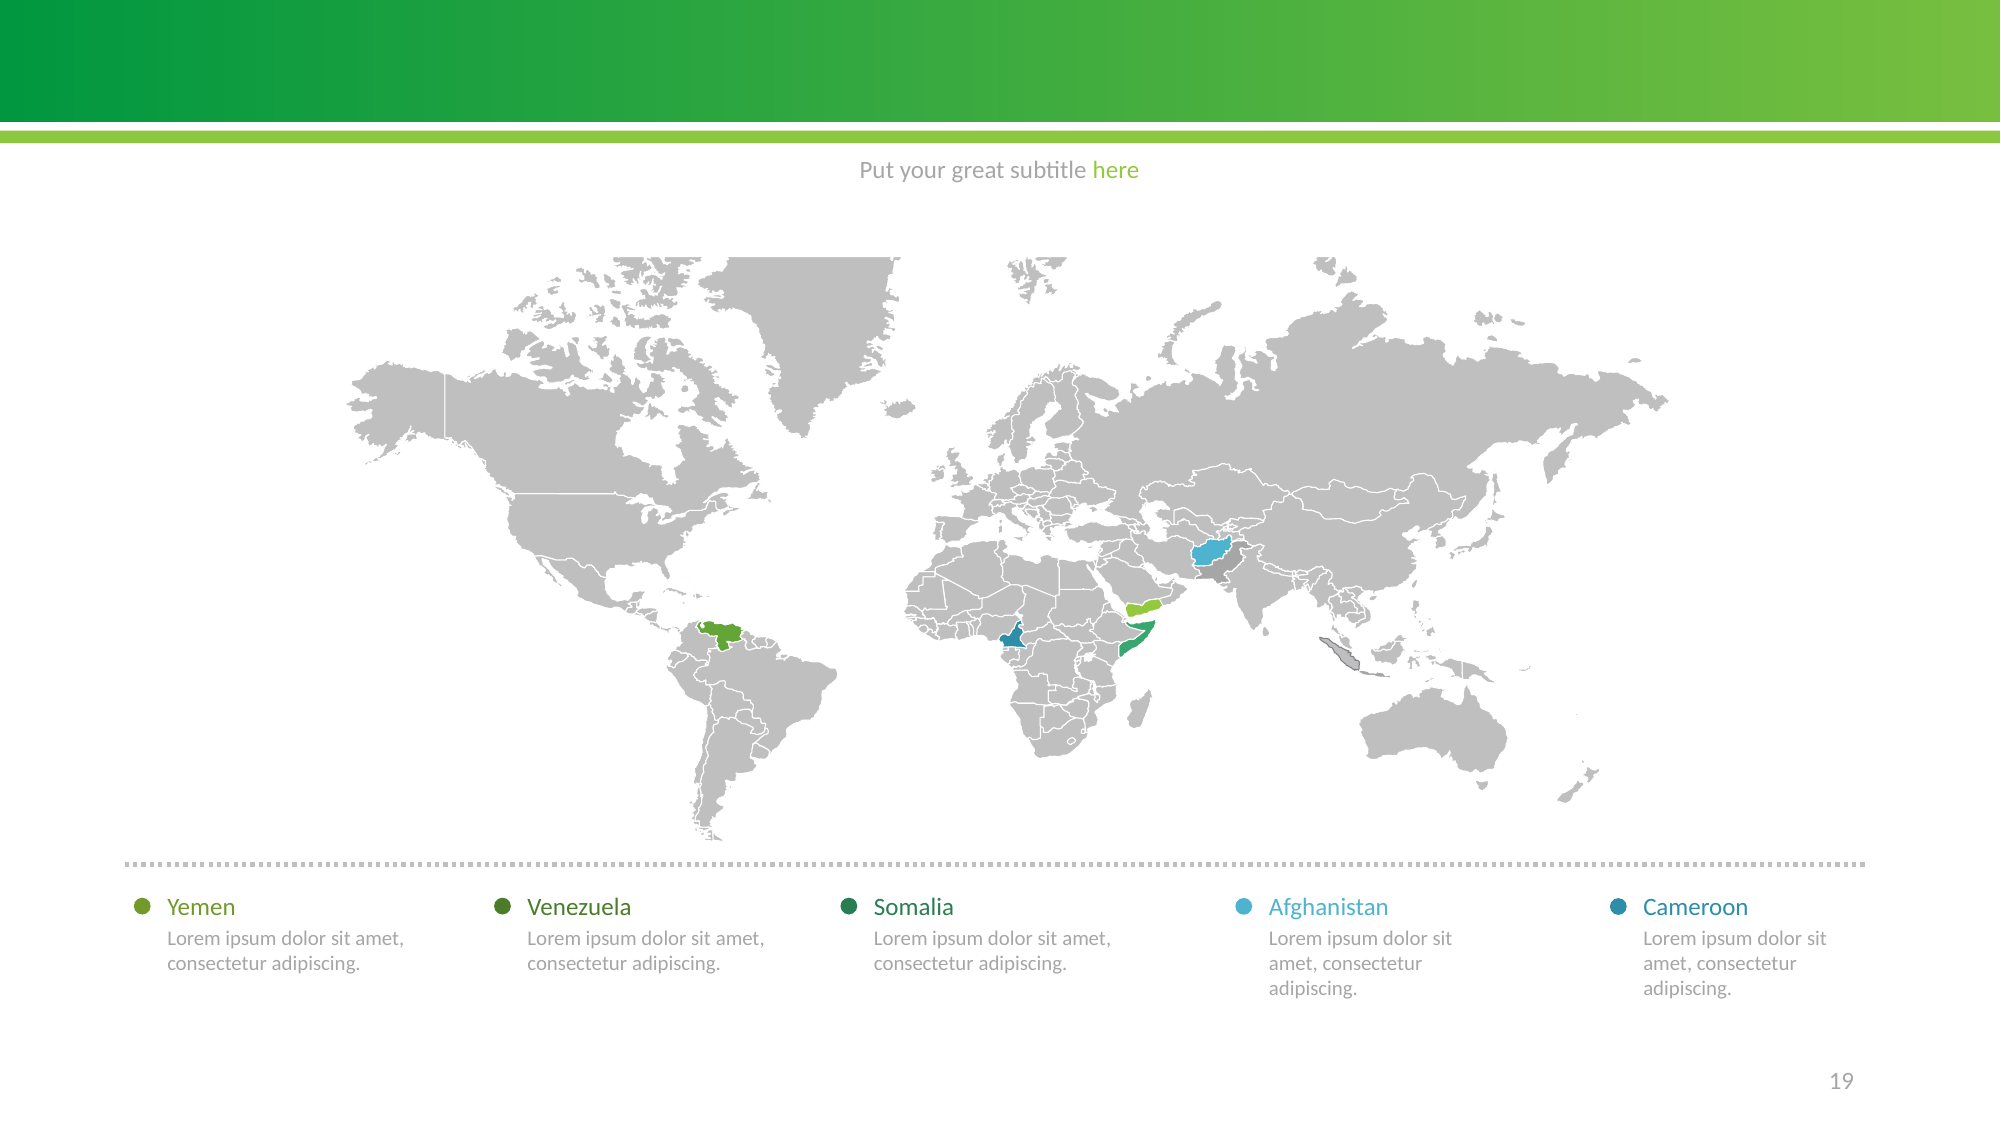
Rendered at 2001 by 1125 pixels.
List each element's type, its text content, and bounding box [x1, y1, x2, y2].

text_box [840, 882, 1130, 974]
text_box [1235, 883, 1510, 974]
chart [16, 0, 23, 122]
text_box Put your great subtitle here [844, 145, 1155, 191]
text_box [1609, 883, 1885, 974]
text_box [133, 882, 428, 974]
text_box 19 [1652, 1057, 1869, 1102]
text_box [494, 882, 781, 974]
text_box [344, 256, 1672, 842]
